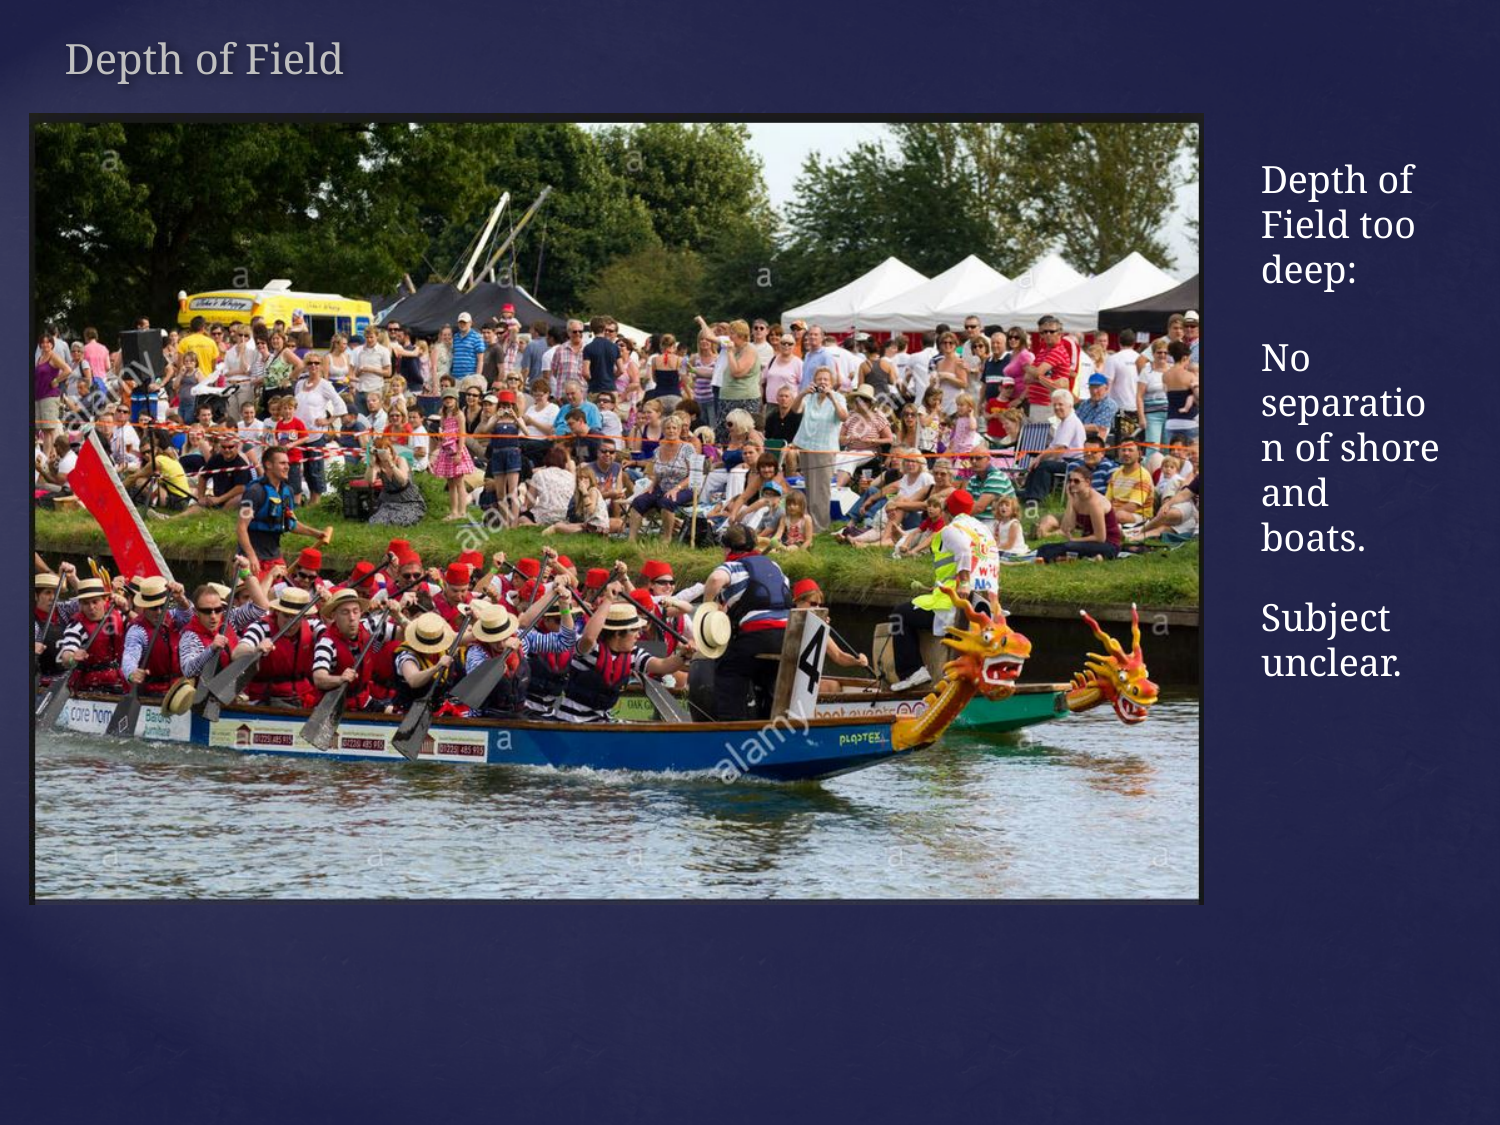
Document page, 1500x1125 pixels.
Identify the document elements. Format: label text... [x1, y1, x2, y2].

text_box Depth of Field too deep: [1246, 148, 1483, 299]
text_box No separation of shore and boats. [1246, 326, 1459, 566]
title Depth of Field [0, 0, 409, 92]
text_box Subject unclear. [1246, 586, 1483, 691]
picture [28, 113, 1204, 906]
